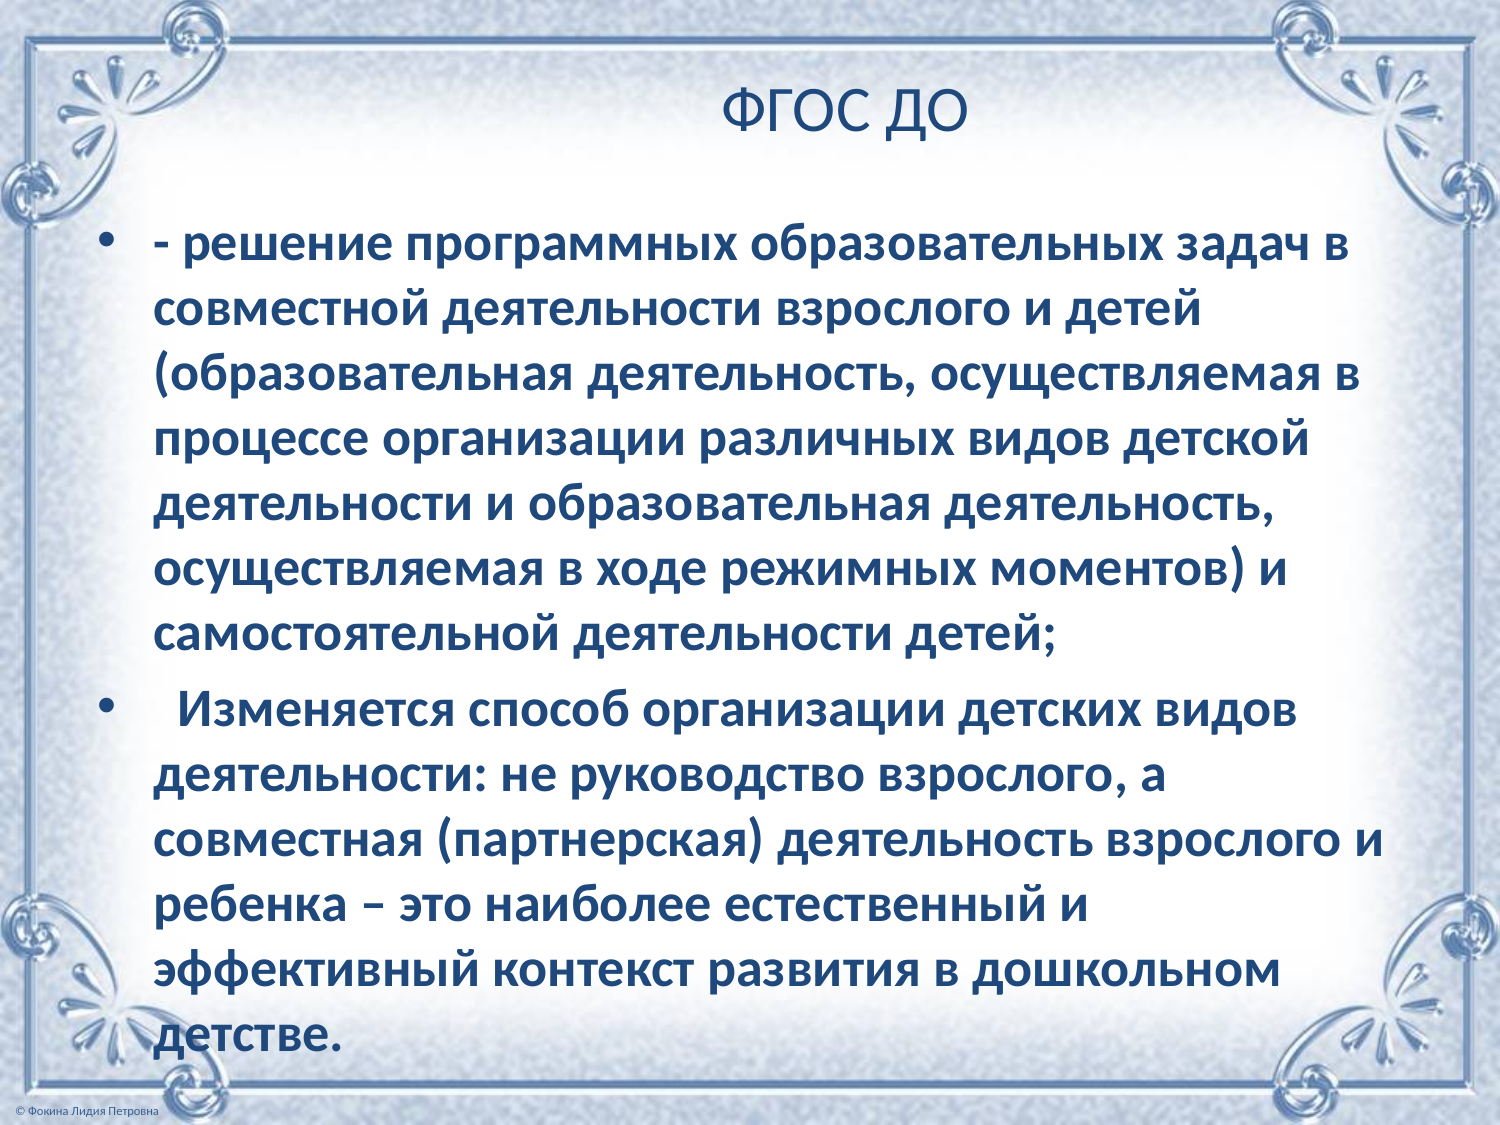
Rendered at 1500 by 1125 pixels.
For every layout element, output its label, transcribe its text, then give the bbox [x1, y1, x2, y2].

list - решение программных образовательных задач в совместной деятельности взрослого и детей (образовательная деятельность, осуществляемая в процессе организации различных видов детской деятельности и образовательная деятельность, осуществляемая в ходе режимных моментов) и самостоятельной деятельности детей; Изменяется способ организации детских видов деятельности: не руководство взрослого, а совместная (партнерская) деятельность взрослого и ребенка – это наиболее естественный и эффективный контекст развития в дошкольном детстве. [82, 199, 1432, 942]
title ФГОС ДО [281, 58, 1425, 153]
picture [0, 0, 1500, 1125]
